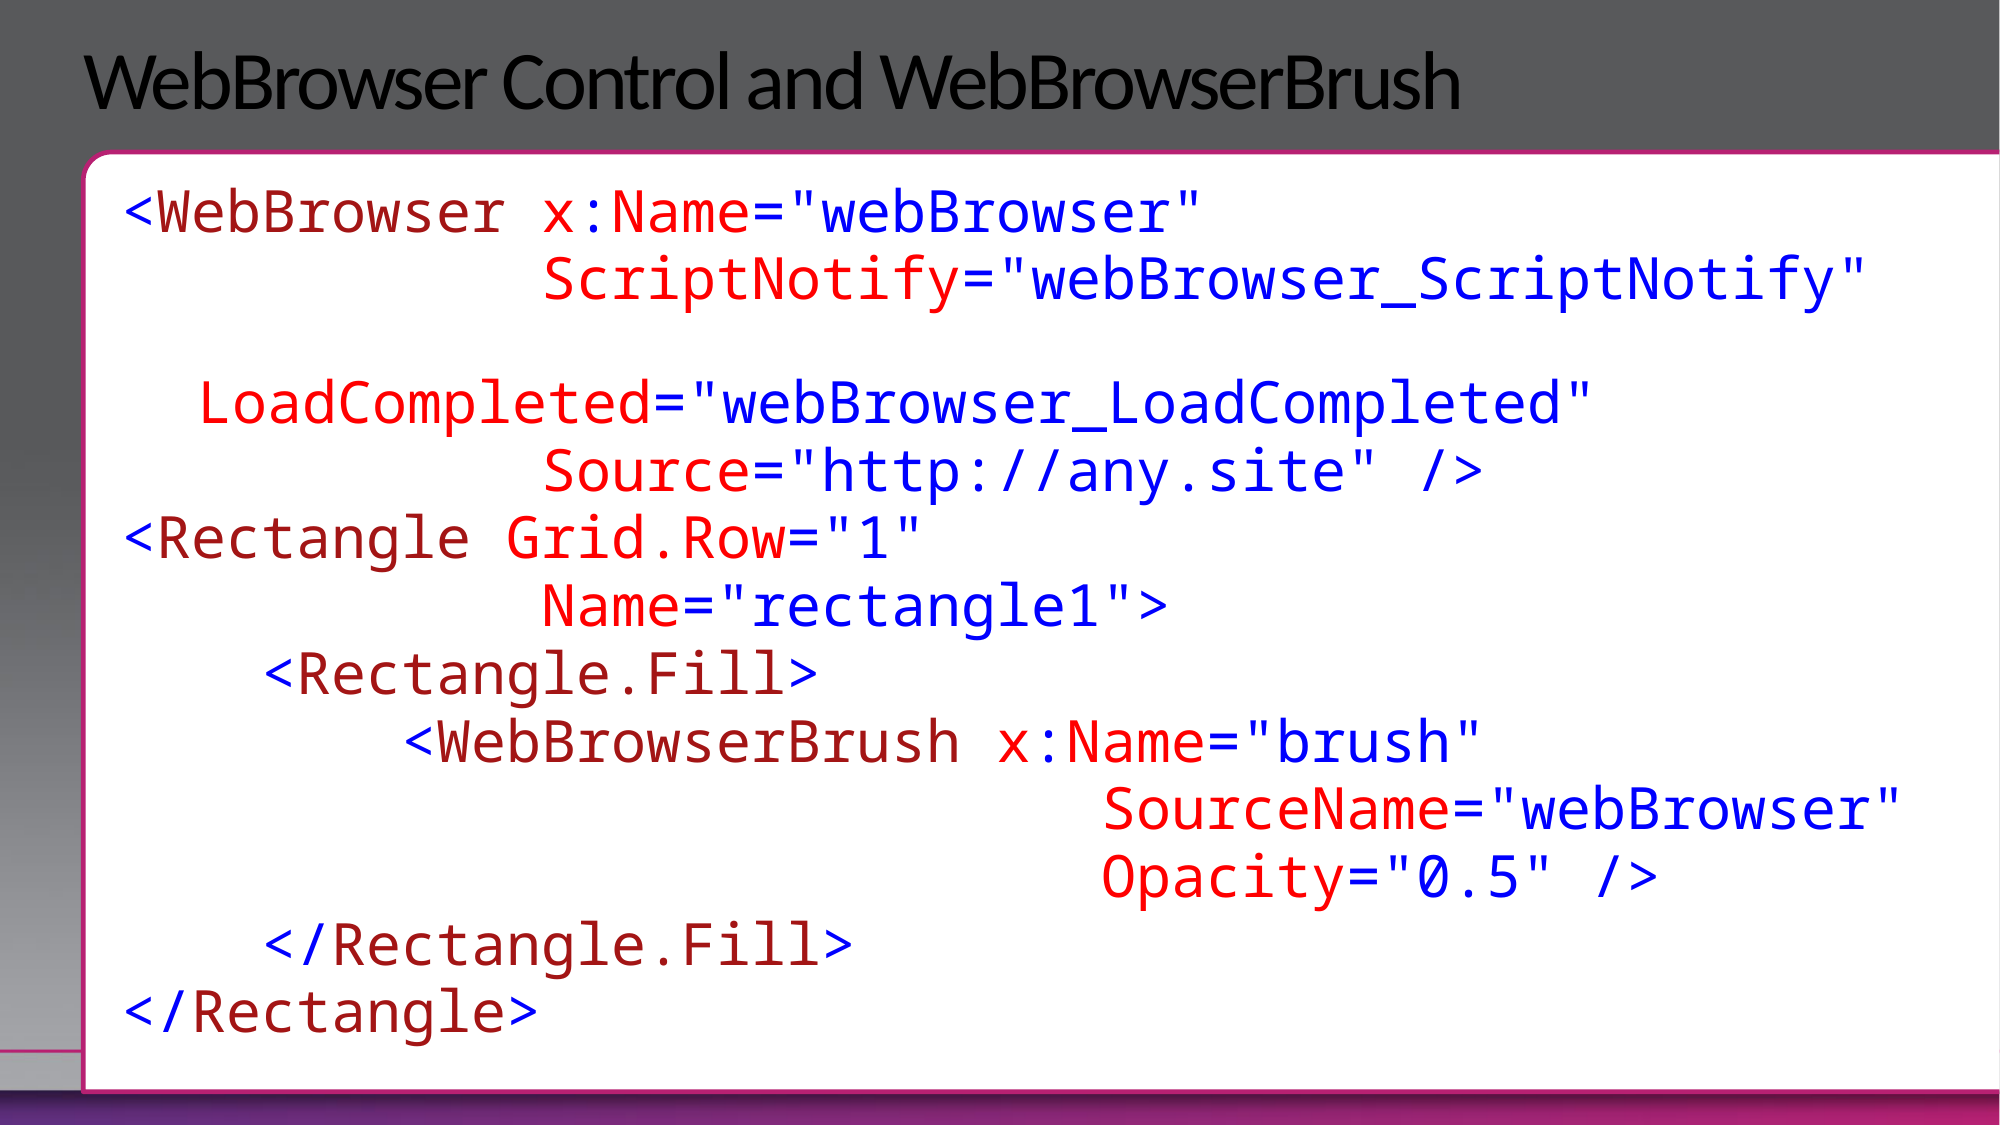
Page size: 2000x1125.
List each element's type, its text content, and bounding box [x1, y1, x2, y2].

list <WebBrowser x:Name="webBrowser" ScriptNotify="webBrowser_ScriptNotify" LoadCompleted="webBrowser_LoadCompleted" Source="http://any.site" /> <Rectangle Grid.Row="1" Name="rectangle1"> <Rectangle.Fill> <WebBrowserBrush x:Name="brush" SourceName="webBrowser" Opacity="0.5" /> </Rectangle.Fill> </Rectangle> [121, 187, 1917, 1022]
picture [0, 0, 2000, 1125]
title WebBrowser Control and WebBrowserBrush [83, 37, 1917, 129]
